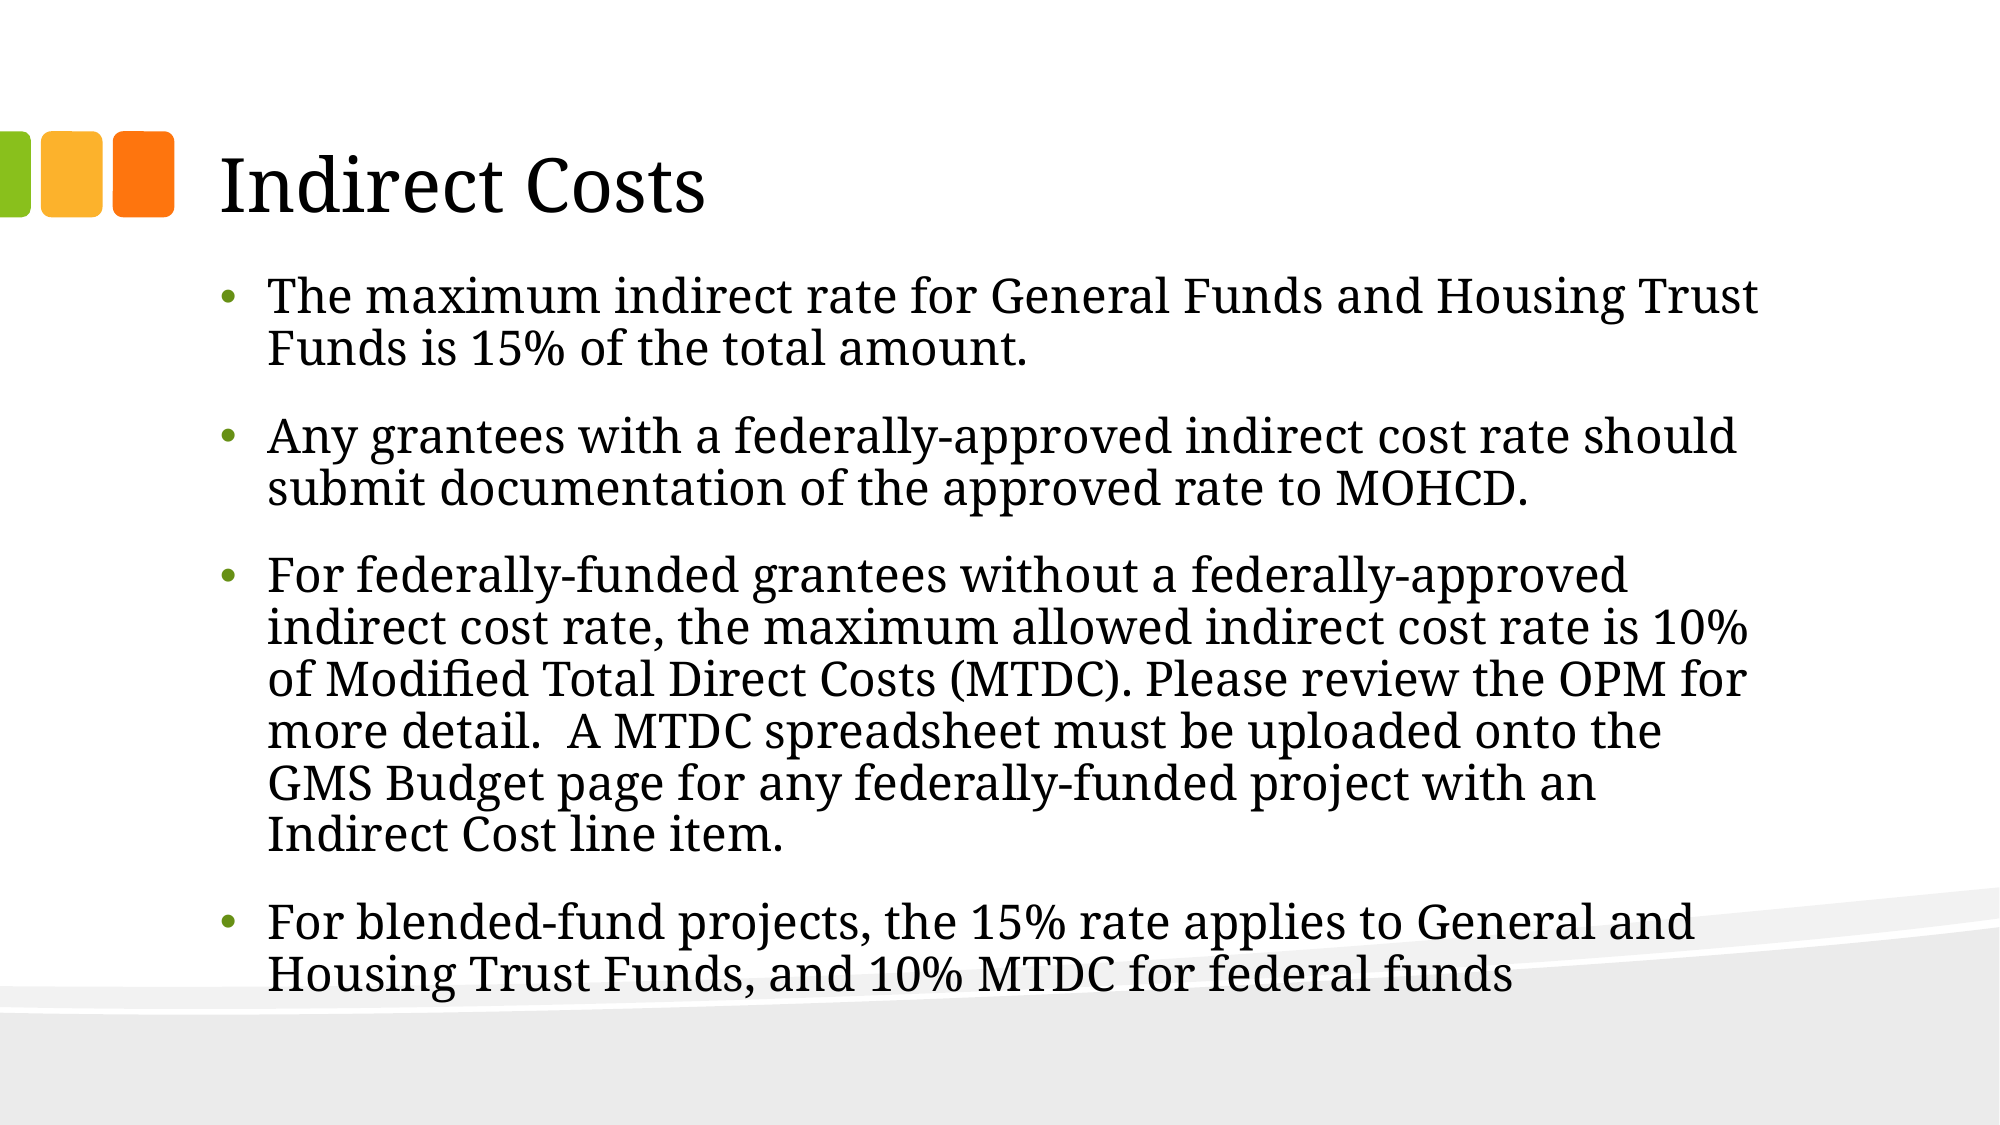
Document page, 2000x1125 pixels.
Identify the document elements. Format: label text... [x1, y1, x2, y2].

title Indirect Costs [199, 24, 1800, 238]
list The maximum indirect rate for General Funds and Housing Trust Funds is 15% of the total amount. Any grantees with a federally-approved indirect cost rate should submit documentation of the approved rate to MOHCD. For federally-funded grantees without a federally-approved indirect cost rate, the maximum allowed indirect cost rate is 10% of Modified Total Direct Costs (MTDC). Please review the OPM for more detail. A MTDC spreadsheet must be uploaded onto the GMS Budget page for any federally-funded project with an Indirect Cost line item. For blended-fund projects, the 15% rate applies to General and Housing Trust Funds, and 10% MTDC for federal funds [199, 262, 1800, 1013]
